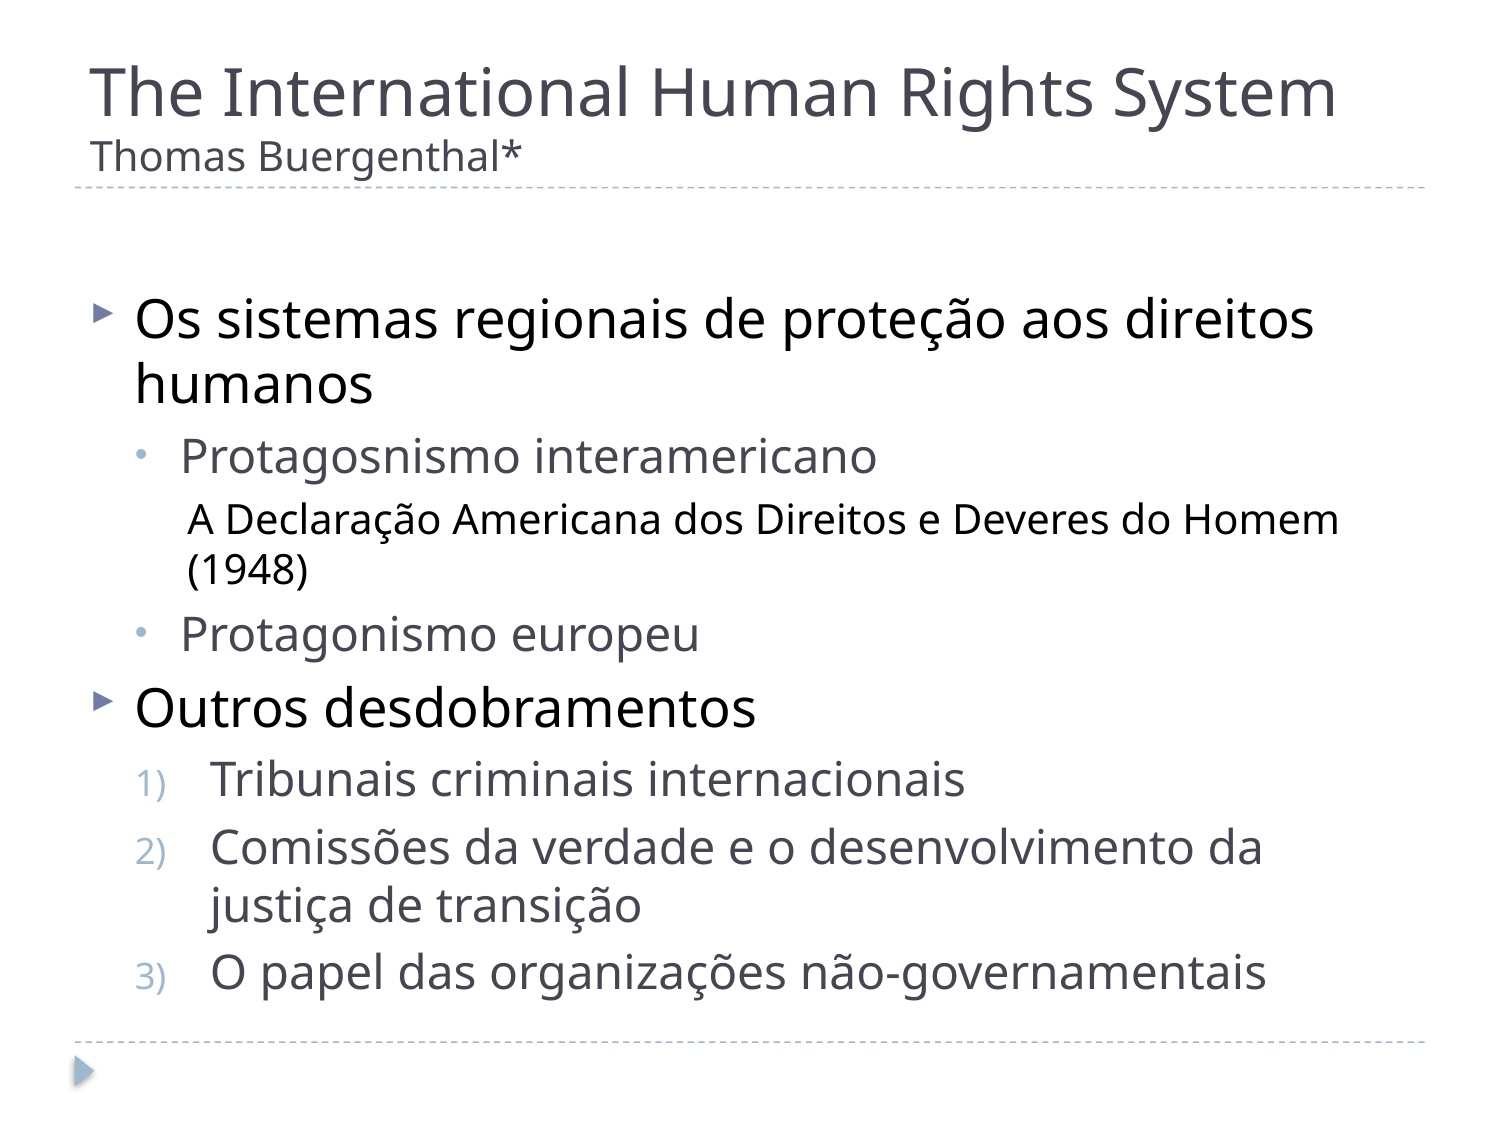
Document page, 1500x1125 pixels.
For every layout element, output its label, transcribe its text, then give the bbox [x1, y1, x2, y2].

title The International Human Rights System Thomas Buergenthal* [75, 24, 1425, 188]
list Os sistemas regionais de proteção aos direitos humanos Protagosnismo interamericano A Declaração Americana dos Direitos e Deveres do Homem (1948) Protagonismo europeu Outros desdobramentos Tribunais criminais internacionais Comissões da verdade e o desenvolvimento da justiça de transição O papel das organizações não-governamentais [75, 200, 1425, 1010]
